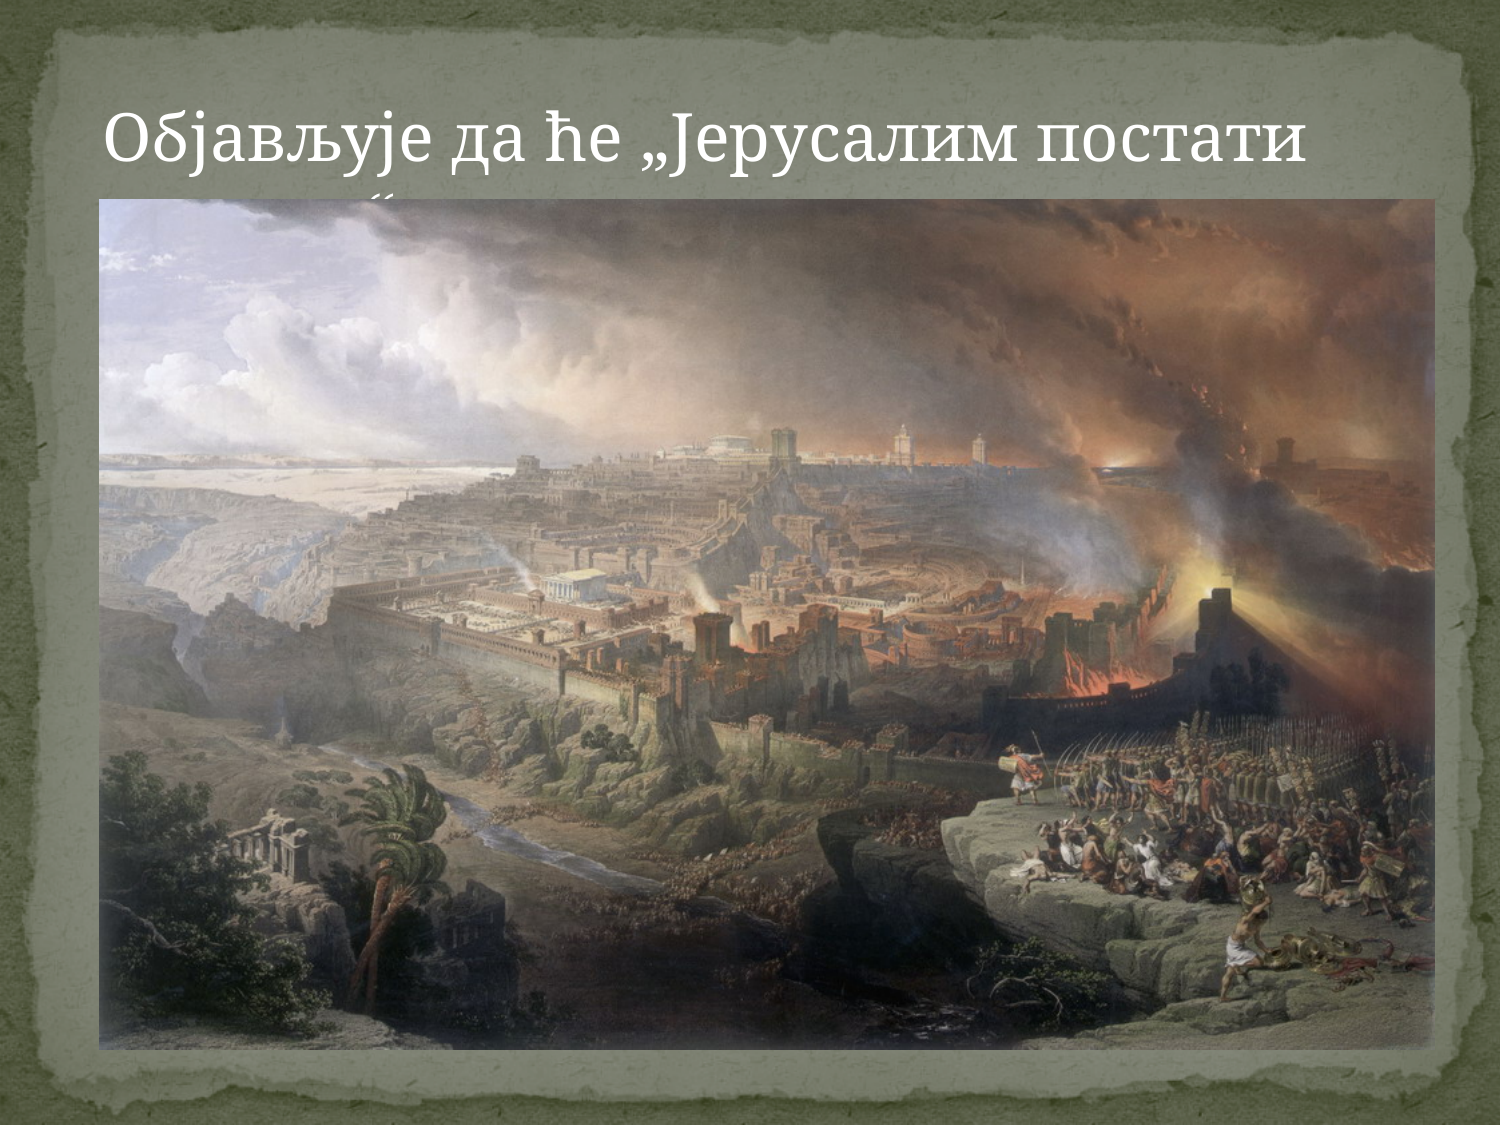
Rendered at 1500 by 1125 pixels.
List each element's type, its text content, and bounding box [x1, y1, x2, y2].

text_box Објављује да ће „Јерусалим постати гомила.“ [87, 87, 1463, 263]
picture [99, 199, 1435, 1050]
